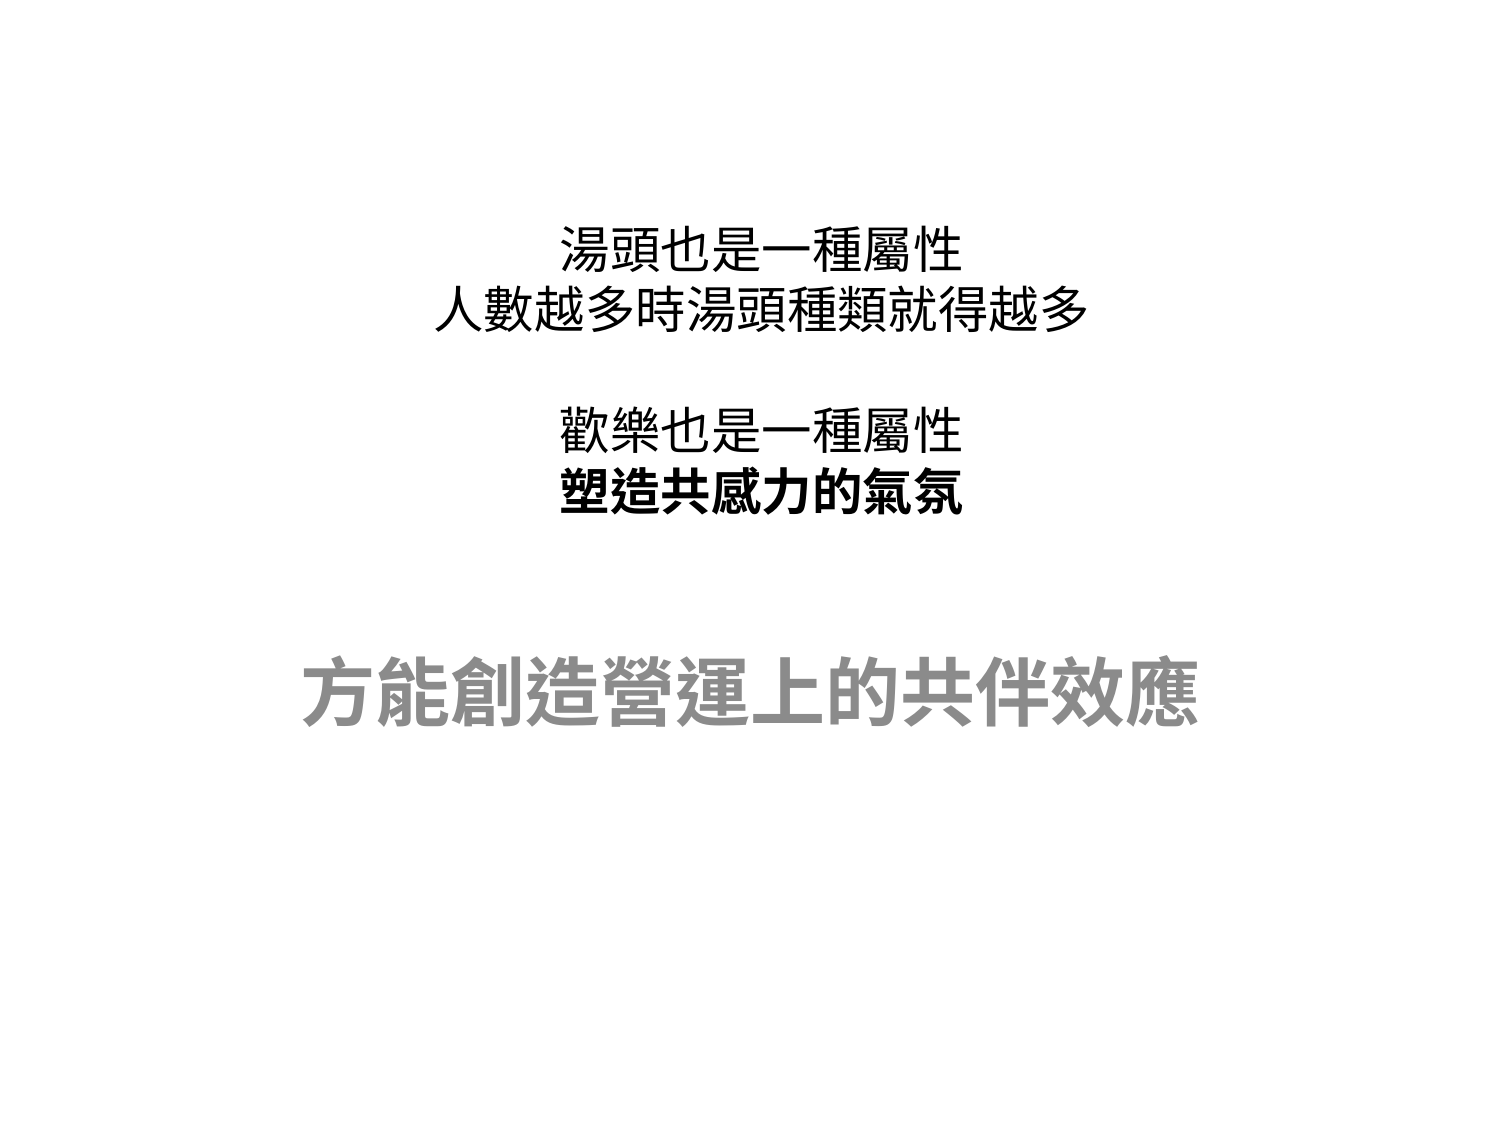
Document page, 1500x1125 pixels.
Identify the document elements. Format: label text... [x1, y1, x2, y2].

title 湯頭也是一種屬性 人數越多時湯頭種類就得越多 歡樂也是一種屬性 塑造共感力的氣氛 [76, 208, 1447, 591]
subtitle 方能創造營運上的共伴效應 [225, 637, 1275, 925]
